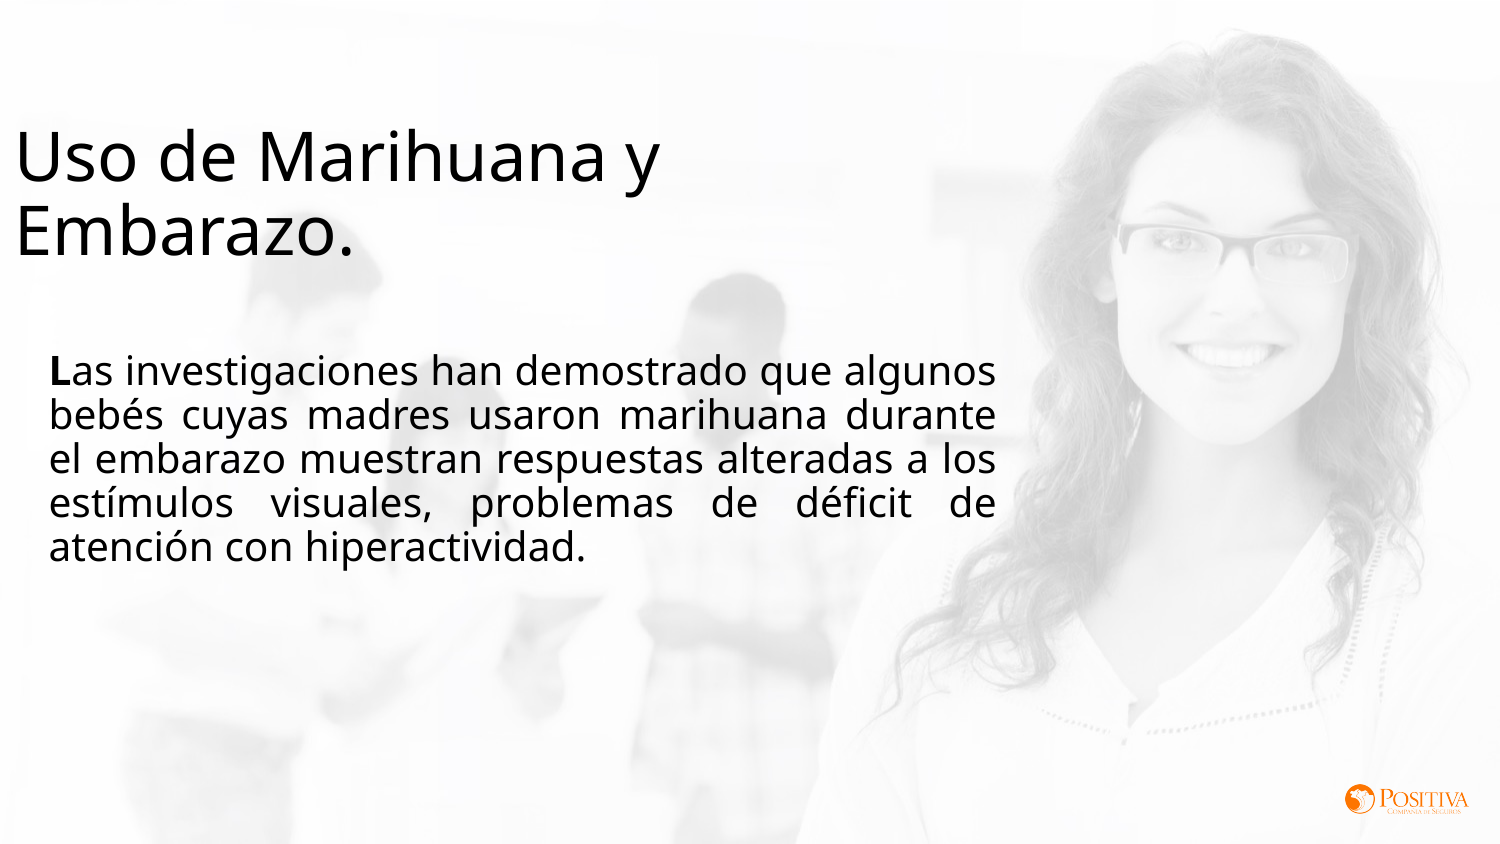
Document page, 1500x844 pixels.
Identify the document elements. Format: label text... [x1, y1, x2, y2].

list Las investigaciones han demostrado que algunos bebés cuyas madres usaron marihuana durante el embarazo muestran respuestas alteradas a los estímulos visuales, problemas de déficit de atención con hiperactividad. [0, 280, 1013, 779]
picture [0, 0, 1500, 844]
title Uso de Marihuana y Embarazo. [0, 114, 1013, 255]
